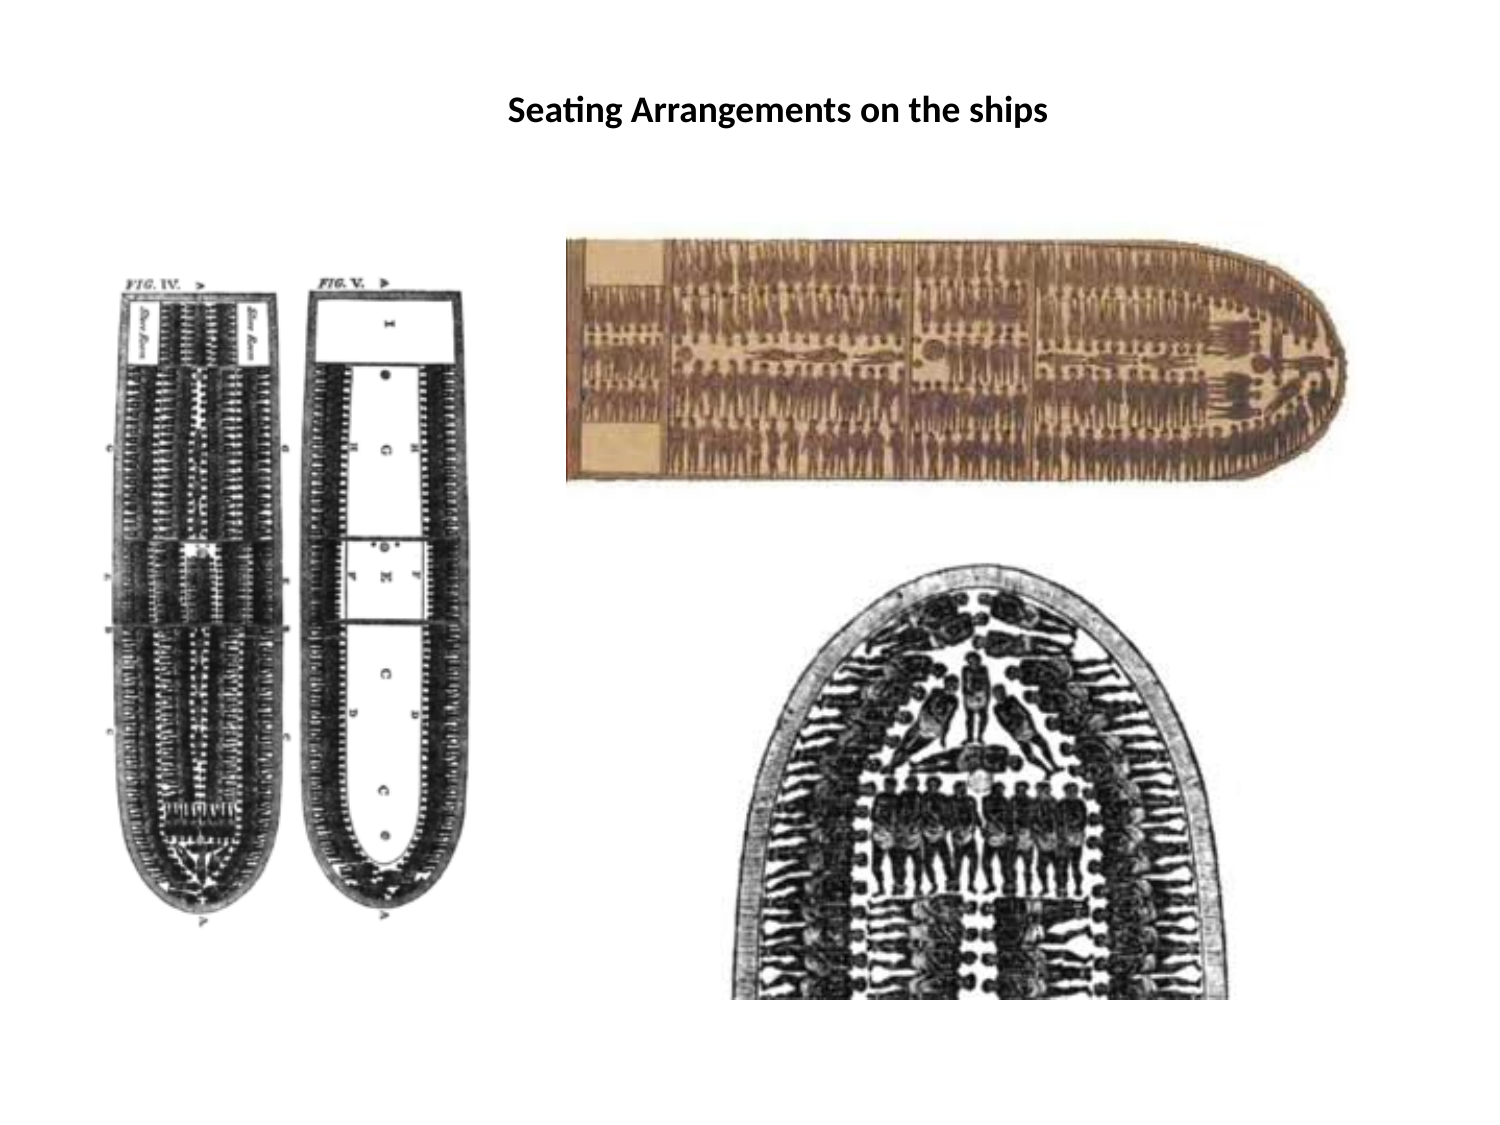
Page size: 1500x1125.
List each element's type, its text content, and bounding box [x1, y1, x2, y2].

picture [719, 547, 1242, 1000]
text_box Seating Arrangements on the ships [493, 77, 1064, 138]
picture [565, 221, 1356, 500]
picture [62, 275, 522, 937]
